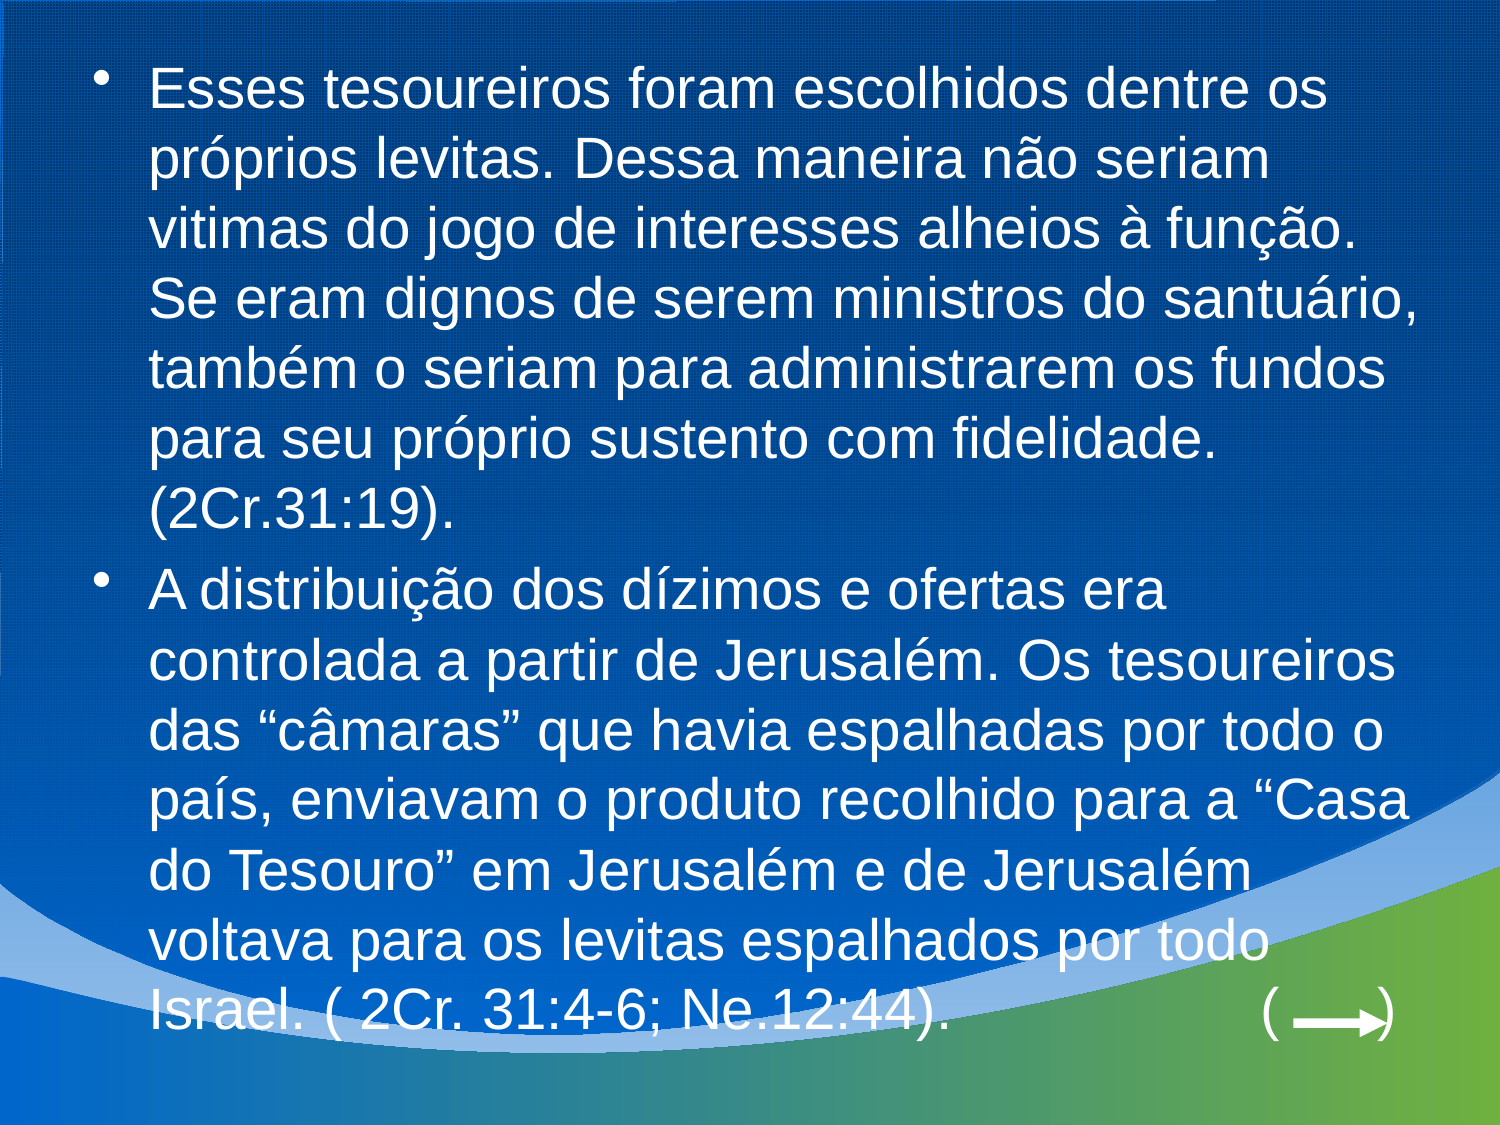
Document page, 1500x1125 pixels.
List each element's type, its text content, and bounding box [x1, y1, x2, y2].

text_box [1293, 1016, 1388, 1030]
list Esses tesoureiros foram escolhidos dentre os próprios levitas. Dessa maneira não seriam vitimas do jogo de interesses alheios à função. Se eram dignos de serem ministros do santuário, também o seriam para administrarem os fundos para seu próprio sustento com fidelidade. (2Cr.31:19). A distribuição dos dízimos e ofertas era controlada a partir de Jerusalém. Os tesoureiros das “câmaras” que havia espalhadas por todo o país, enviavam o produto recolhido para a “Casa do Tesouro” em Jerusalém e de Jerusalém voltava para os levitas espalhados por todo Israel. ( 2Cr. 31:4-6; Ne.12:44). ( ) [76, 42, 1459, 836]
